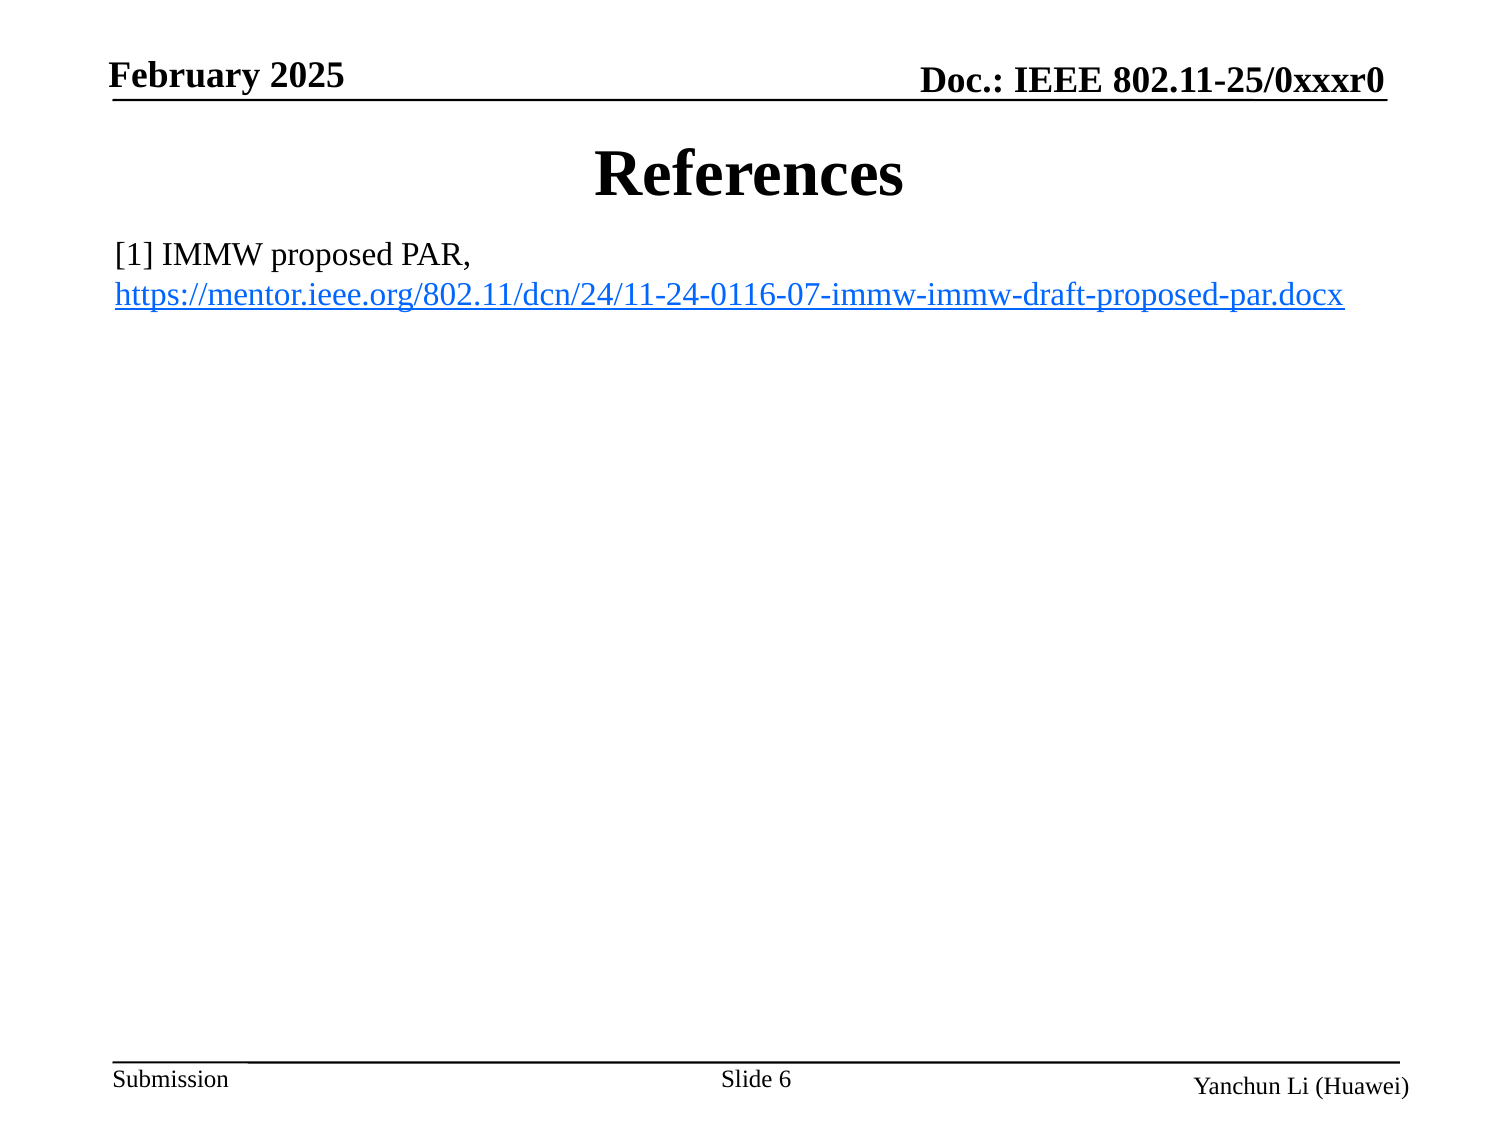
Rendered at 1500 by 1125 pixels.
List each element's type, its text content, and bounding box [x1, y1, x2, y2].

title References [112, 112, 1388, 224]
list [1] IMMW proposed PAR, https://mentor.ieee.org/802.11/dcn/24/11-24-0116-07-immw-immw-draft-proposed-par.docx [99, 224, 1463, 925]
slide_number Slide 6 [712, 1061, 800, 1093]
text_box Yanchun Li (Huawei) [1178, 1062, 1425, 1107]
